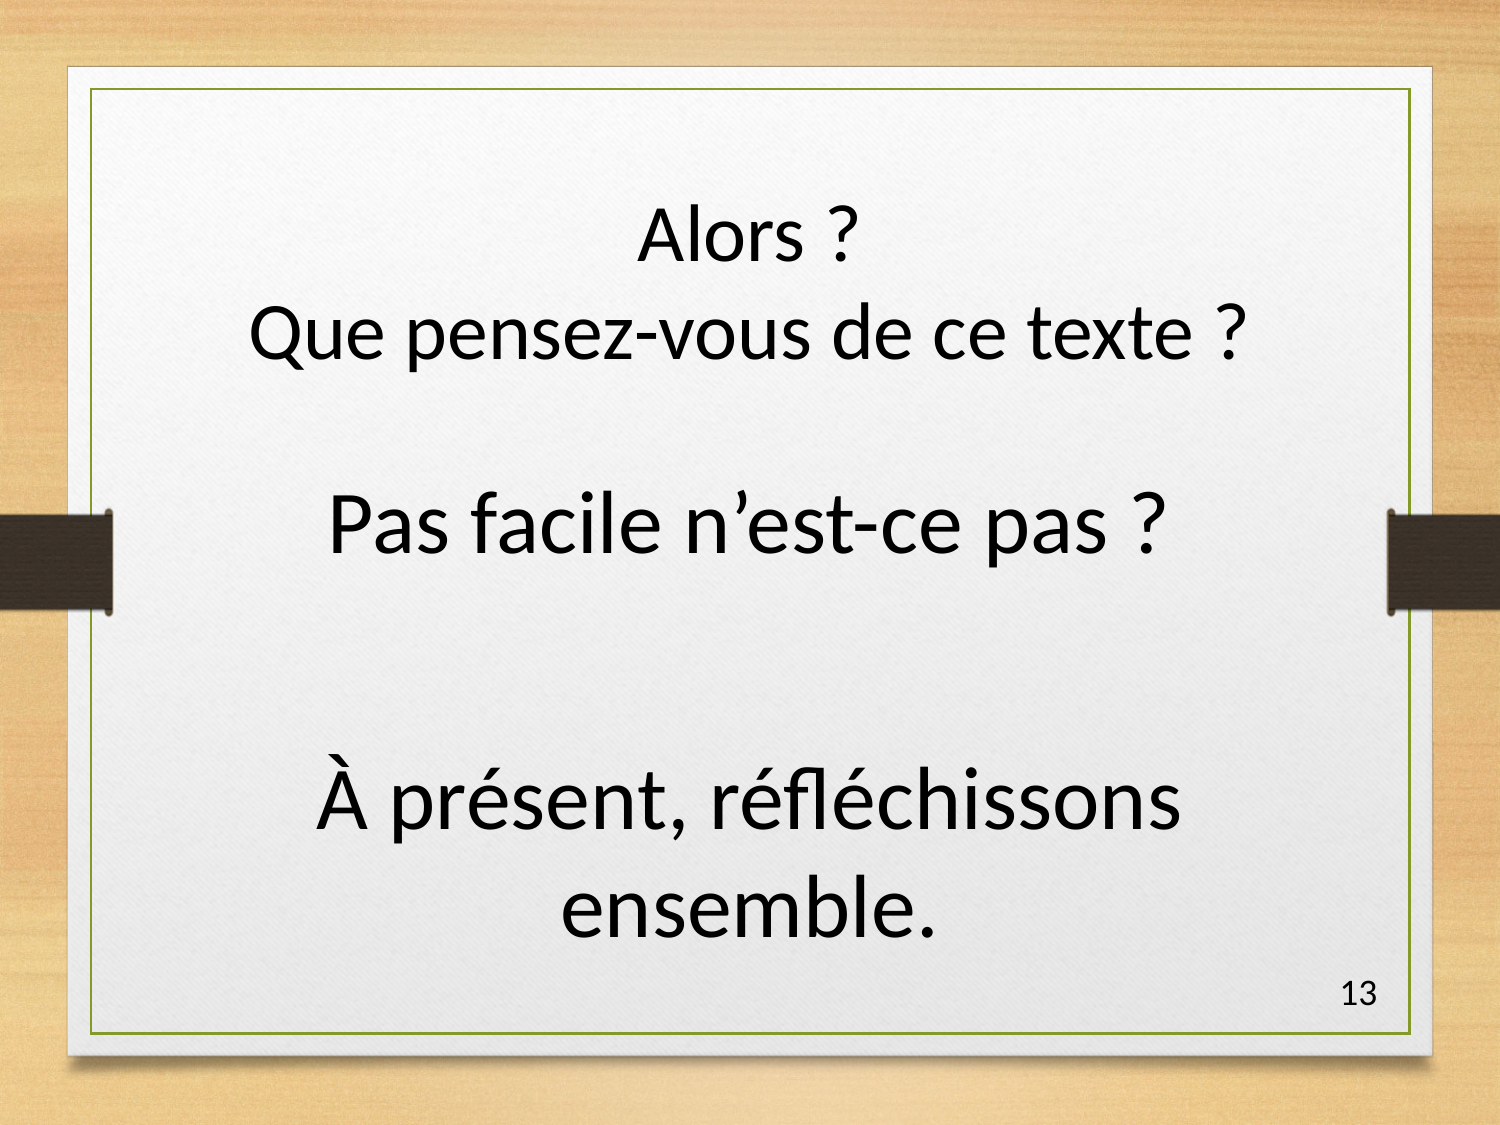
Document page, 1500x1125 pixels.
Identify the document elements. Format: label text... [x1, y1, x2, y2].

picture [0, 0, 1500, 1125]
text_box 13 [1324, 960, 1399, 1020]
list Alors ? Que pensez-vous de ce texte ? Pas facile n’est-ce pas ? À présent, réfléchissons ensemble. [147, 172, 1353, 964]
